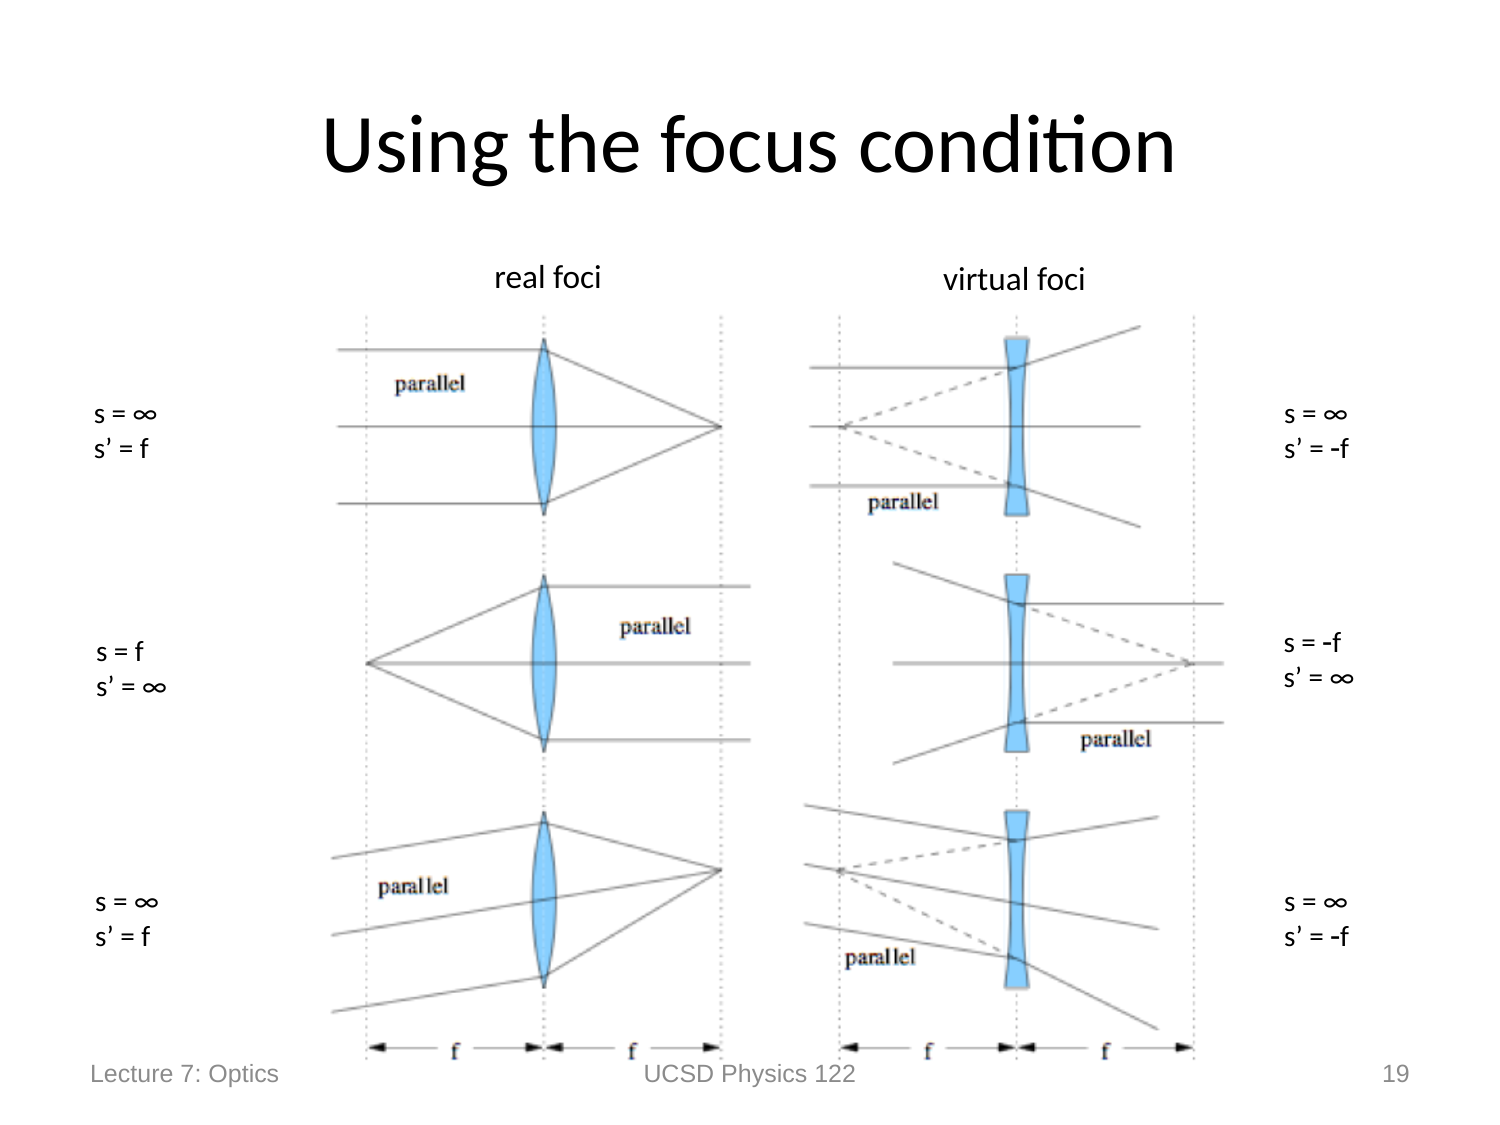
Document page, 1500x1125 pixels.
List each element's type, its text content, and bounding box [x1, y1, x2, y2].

slide_number 19 [1156, 1042, 1425, 1103]
text_box s = ∞ s’ = f [1269, 874, 1364, 960]
title Using the focus condition [75, 45, 1425, 233]
text_box s = f s’ = ∞ [1268, 616, 1370, 701]
text_box s = ∞ s’ = f [1269, 387, 1364, 473]
slide_number Lecture 7: Optics [75, 1042, 397, 1103]
picture [331, 238, 1225, 1125]
text_box s = ∞ s’ = f [80, 874, 175, 960]
text_box s = ∞ s’ = f [79, 387, 173, 473]
text_box s = f s’ = ∞ [81, 624, 183, 710]
